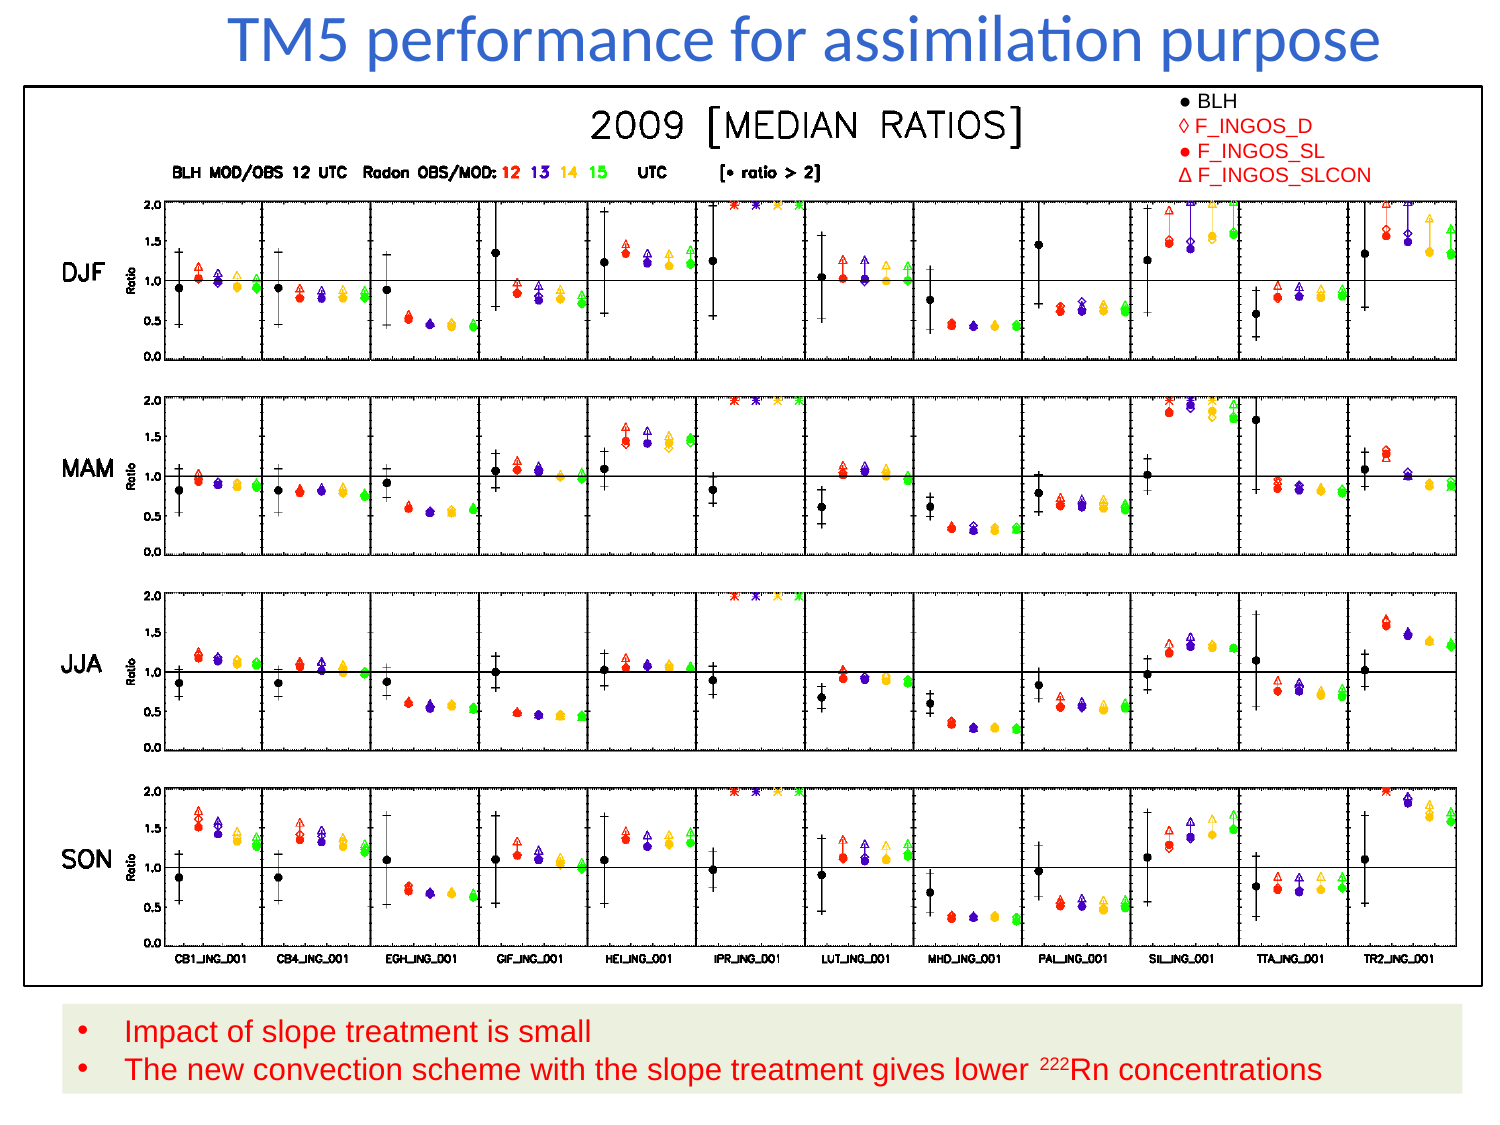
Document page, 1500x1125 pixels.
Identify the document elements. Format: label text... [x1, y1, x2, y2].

picture [24, 87, 1482, 985]
text_box Impact of slope treatment is small The new convection scheme with the slope treatment gives lower 222Rn concentrations [62, 1003, 1463, 1094]
text_box TM5 performance for assimilation purpose [212, 0, 1399, 83]
text_box ● BLH ◊ F_INGOS_D ● F_INGOS_SL ∆ F_INGOS_SLCON [1164, 79, 1387, 86]
